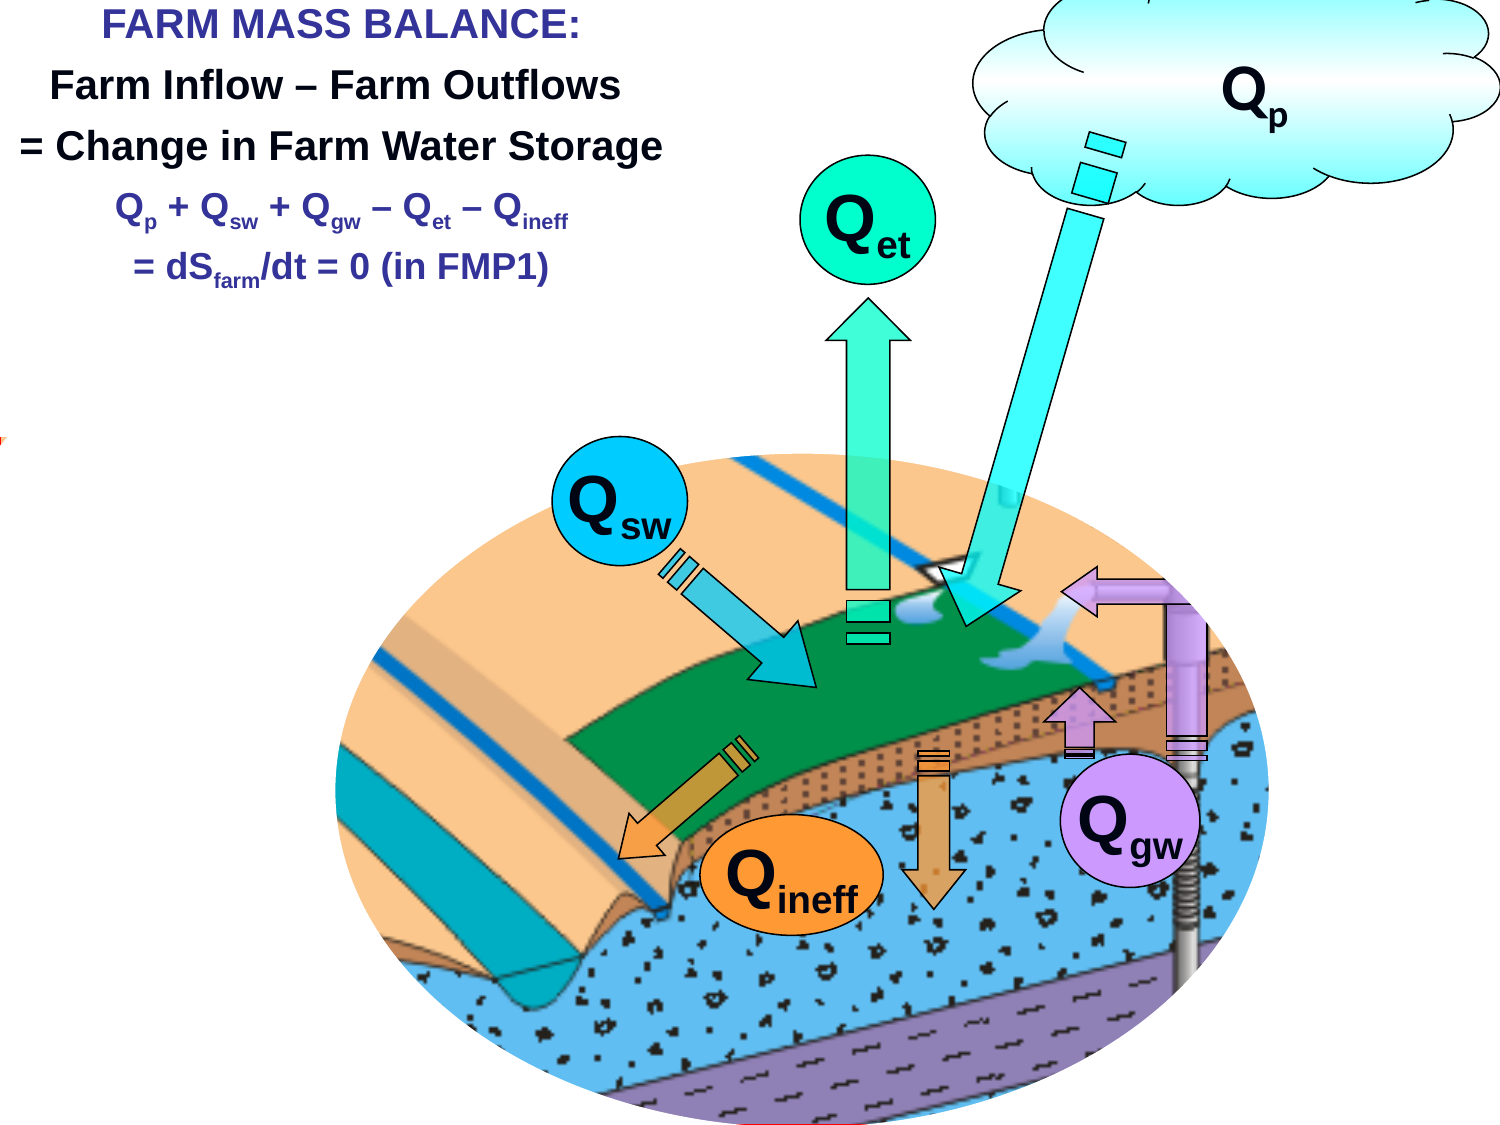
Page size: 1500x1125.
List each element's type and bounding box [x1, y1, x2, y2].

text_box [0, 0, 1500, 1125]
